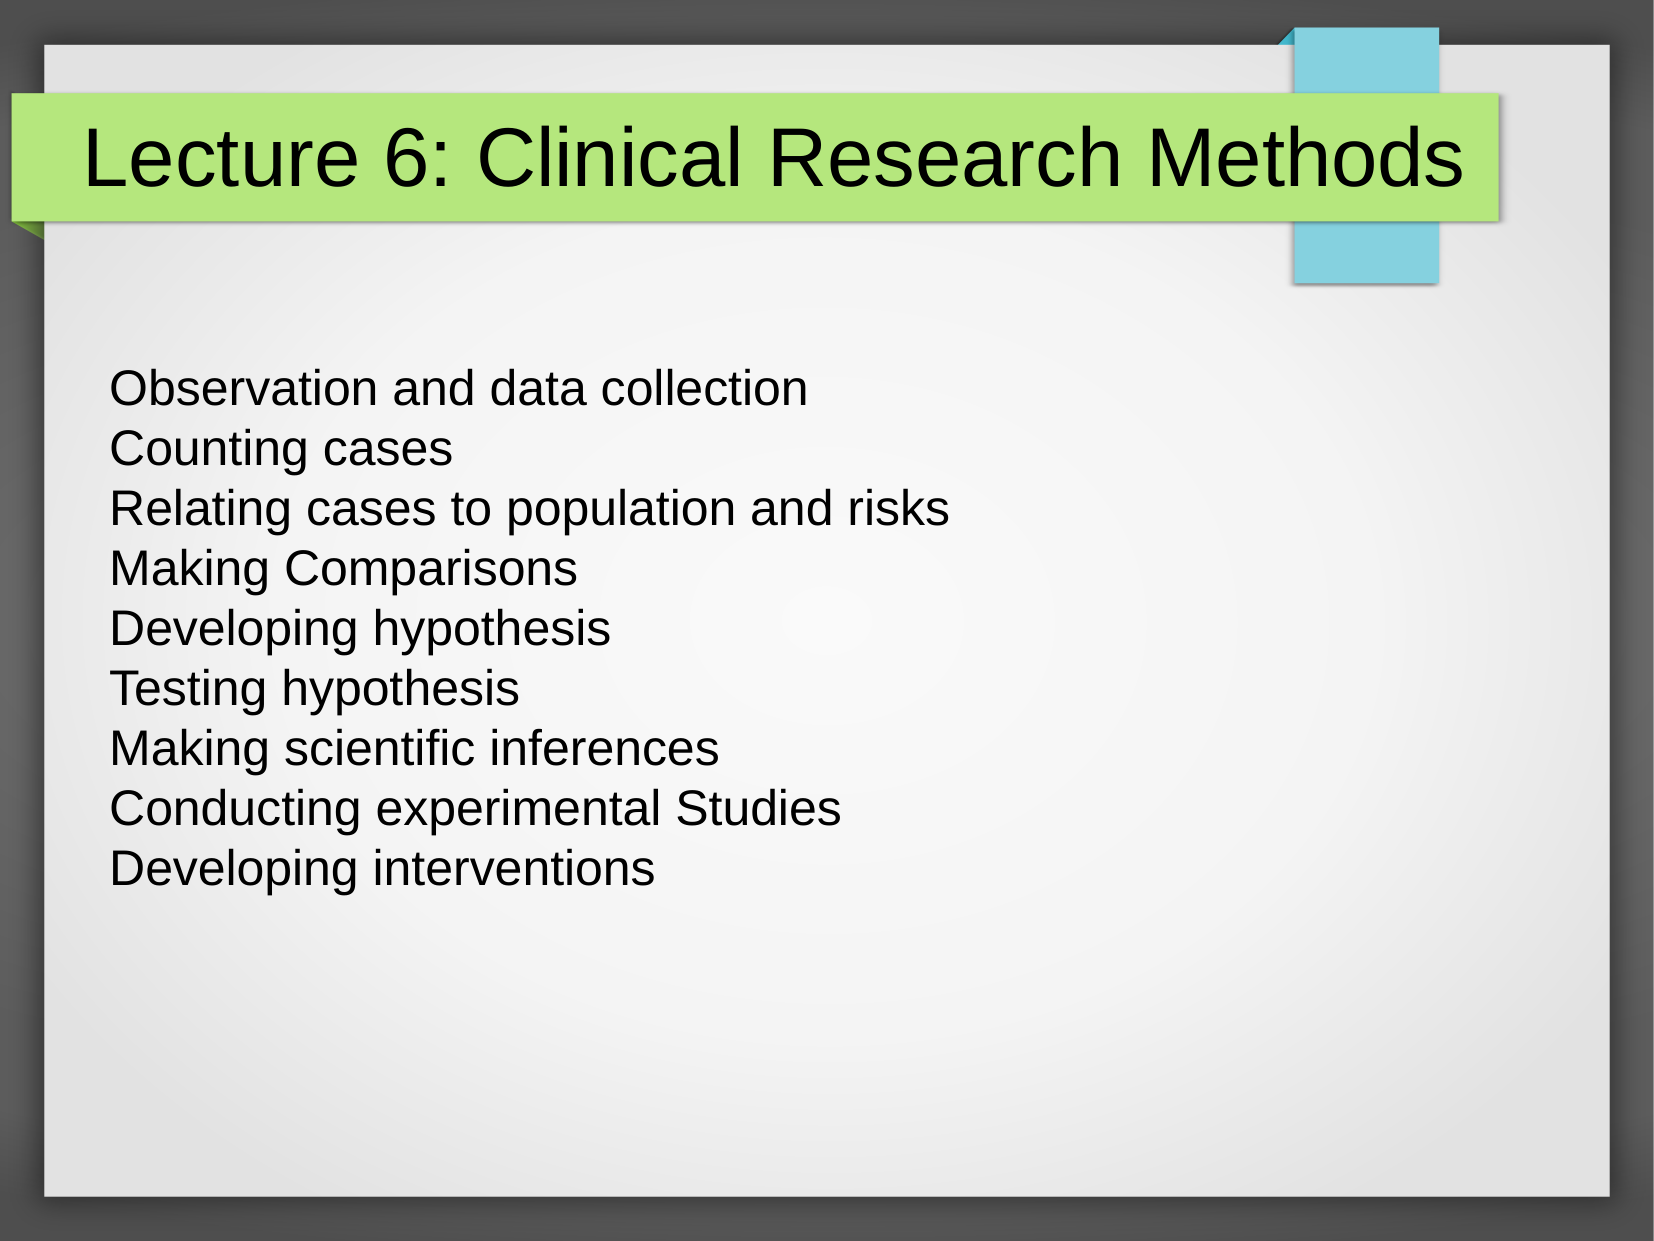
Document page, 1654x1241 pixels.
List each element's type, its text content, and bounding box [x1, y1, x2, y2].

list [82, 295, 1571, 1015]
text_box Observation and data collection Counting cases Relating cases to population and risks Making Comparisons Developing hypothesis Testing hypothesis Making scientific inferences Conducting experimental Studies Developing interventions [94, 348, 1465, 1009]
title Lecture 6: Clinical Research Methods [82, 94, 1536, 213]
picture [0, 0, 1654, 1241]
